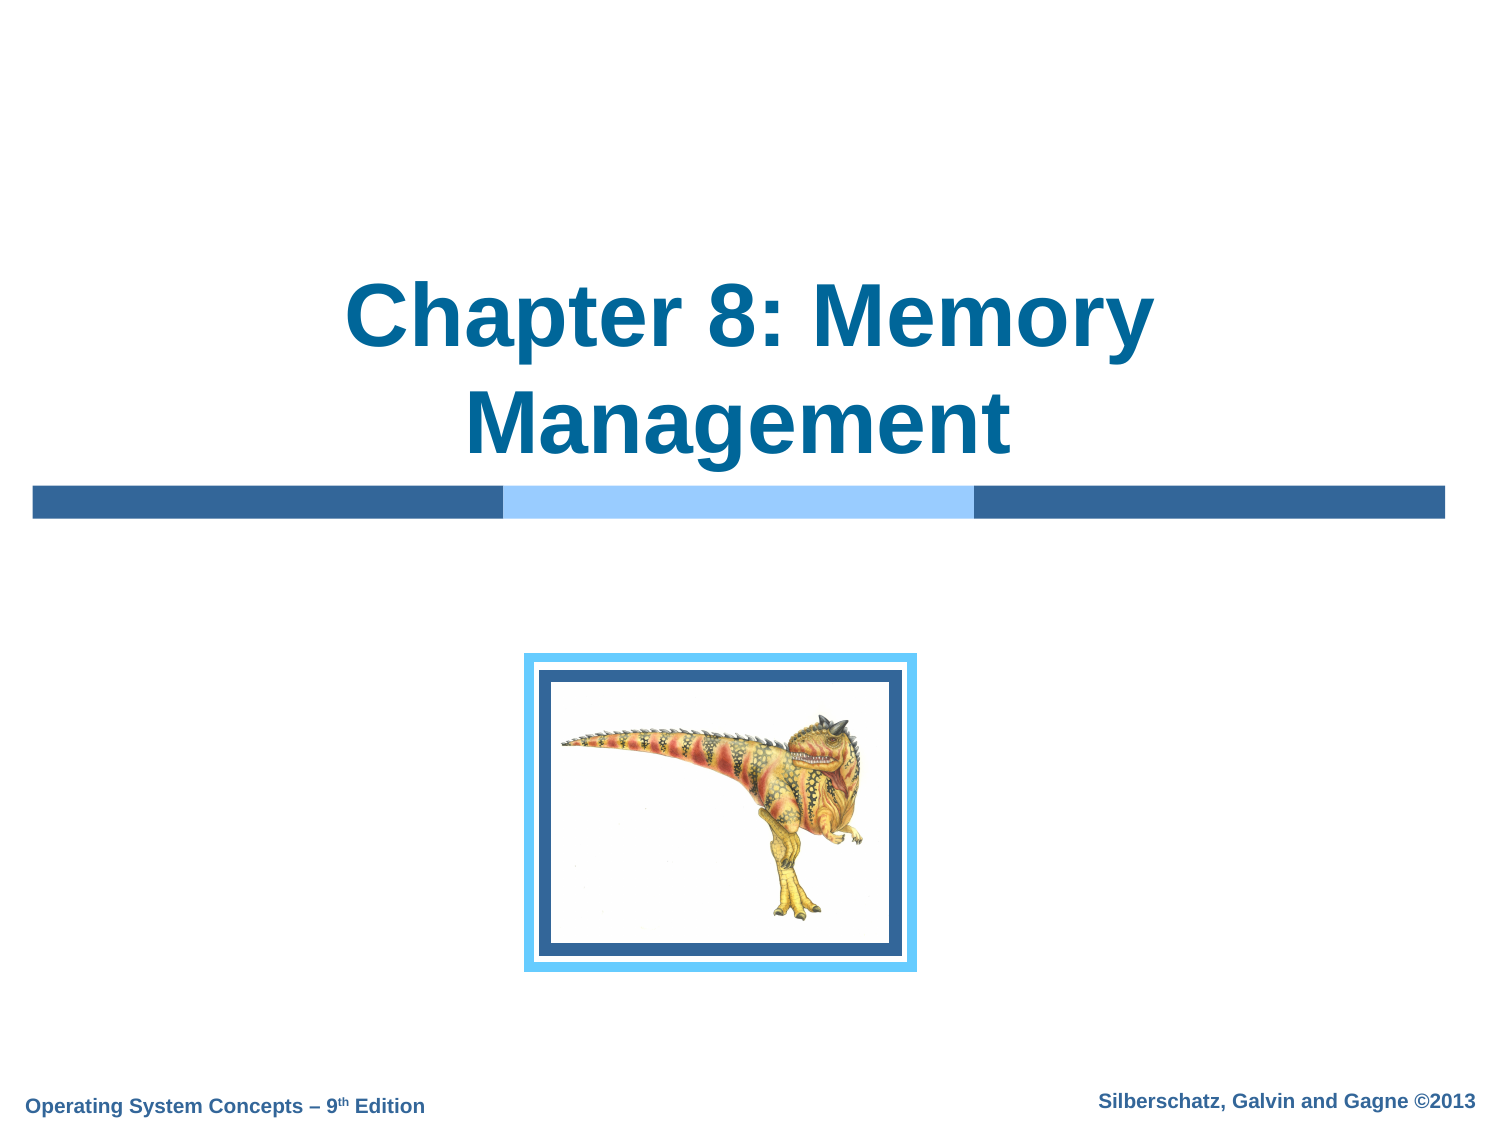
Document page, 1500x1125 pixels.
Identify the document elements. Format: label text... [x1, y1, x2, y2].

picture [551, 682, 889, 943]
title Chapter 8: Memory Management [112, 129, 1388, 480]
